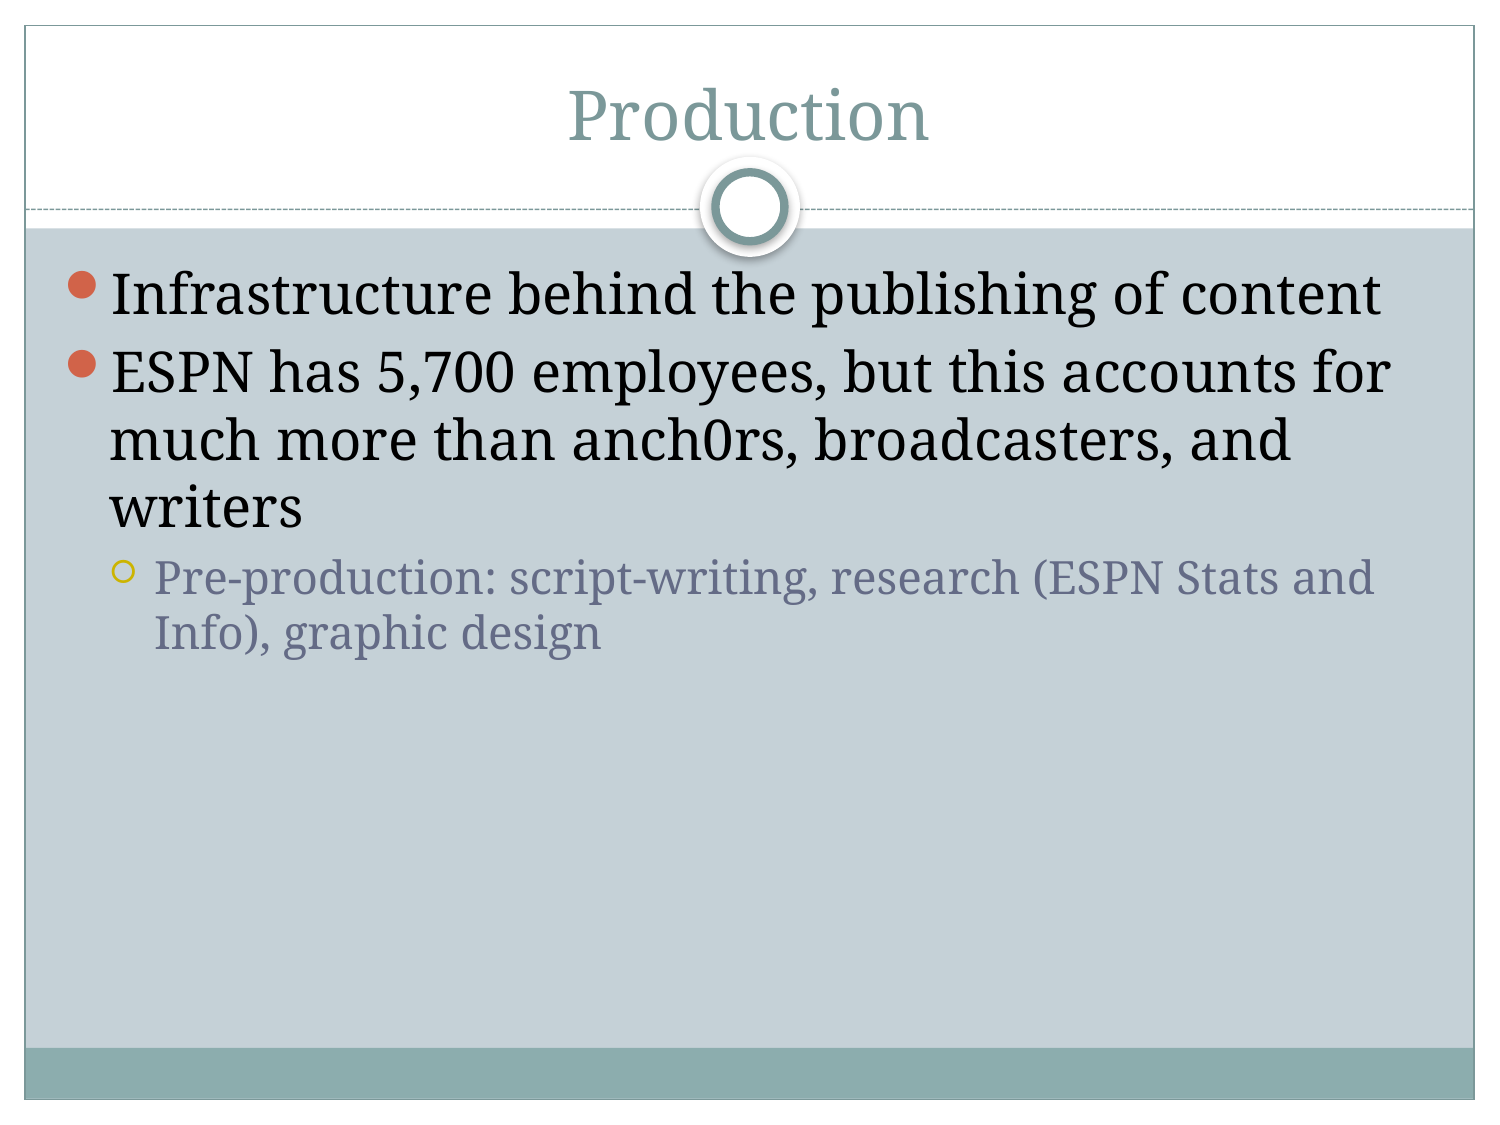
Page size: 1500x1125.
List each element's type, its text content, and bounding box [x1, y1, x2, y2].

title Production [49, 37, 1450, 162]
list Infrastructure behind the publishing of content ESPN has 5,700 employees, but this accounts for much more than anch0rs, broadcasters, and writers Pre-production: script-writing, research (ESPN Stats and Info), graphic design [49, 250, 1445, 1001]
